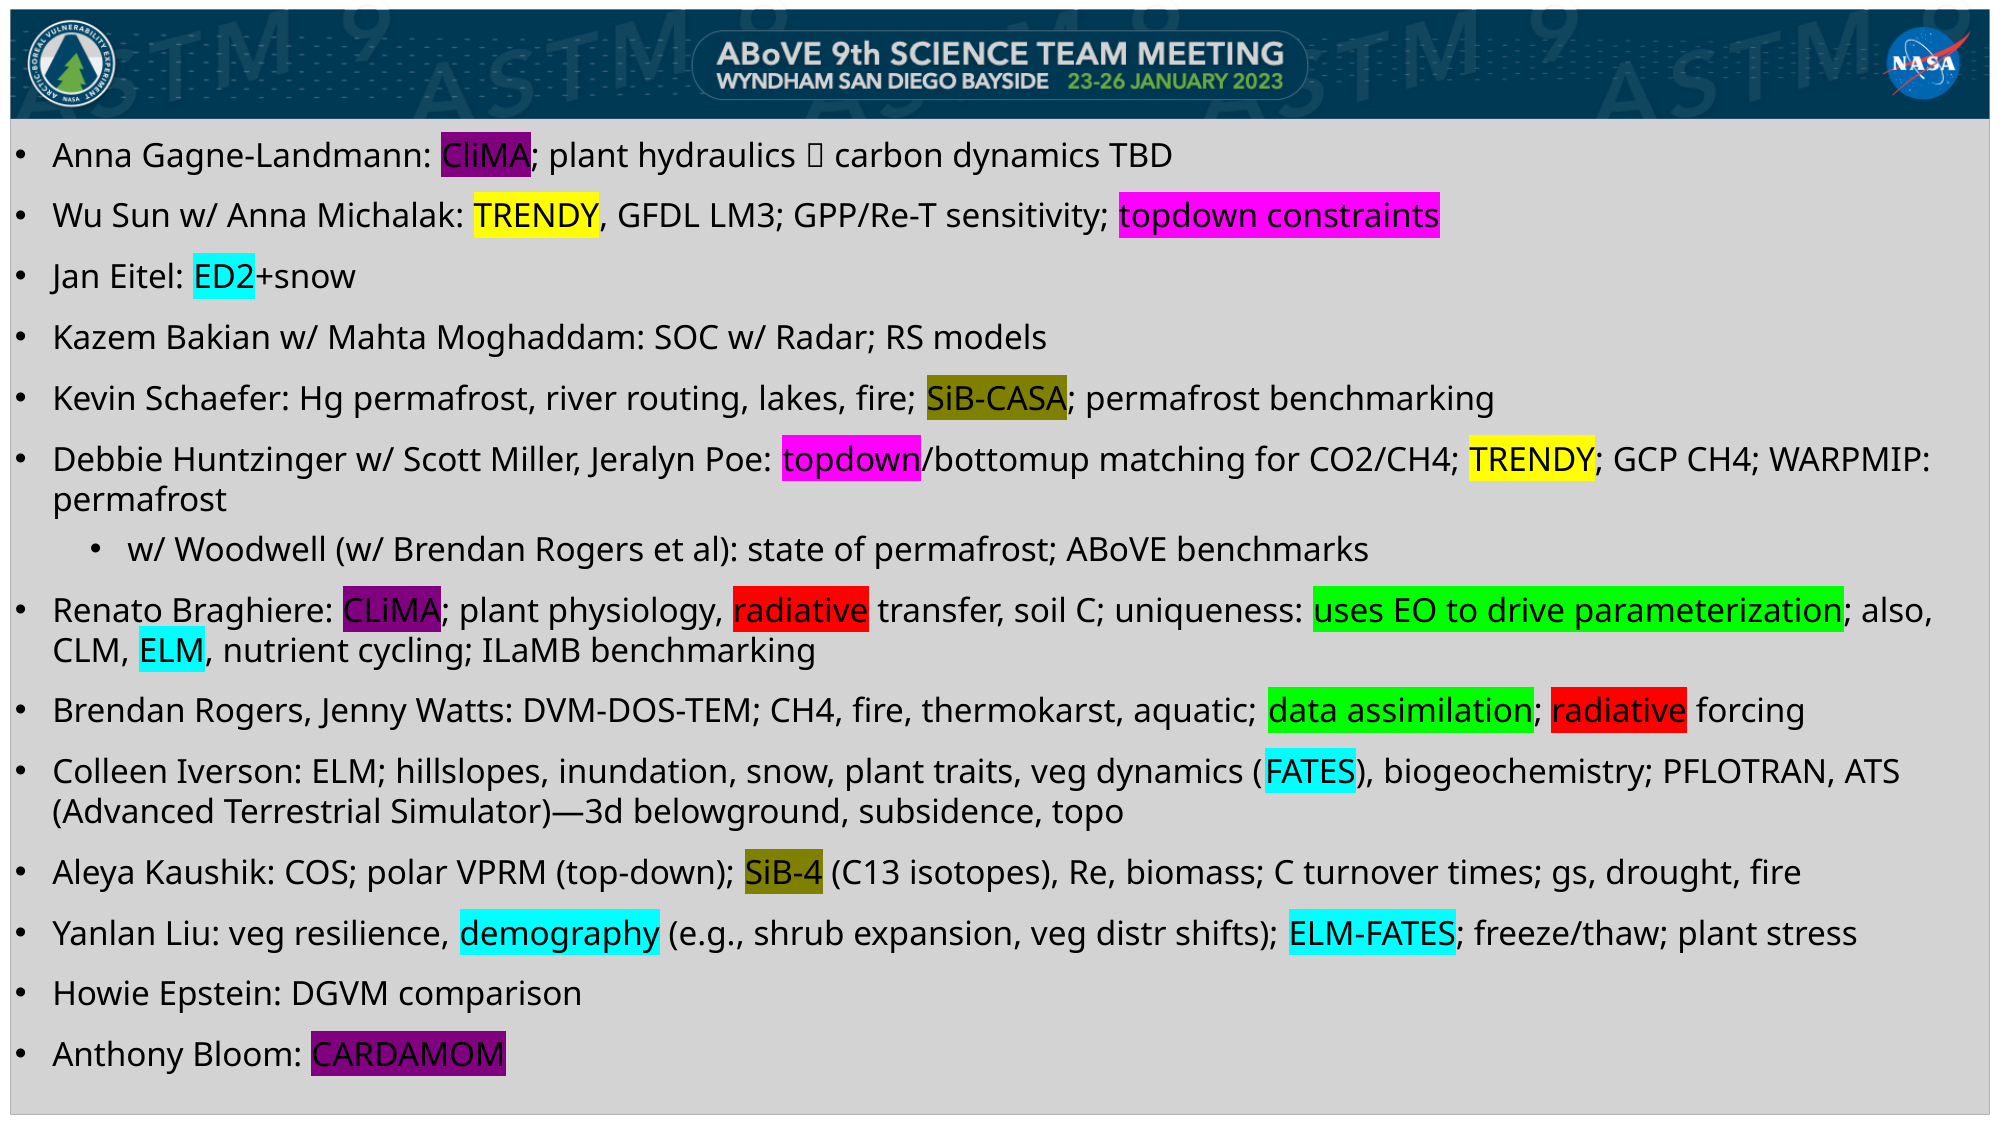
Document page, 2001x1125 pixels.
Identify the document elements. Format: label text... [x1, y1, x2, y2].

picture [0, 0, 2000, 1125]
list Anna Gagne-Landmann: CliMA; plant hydraulics  carbon dynamics TBD Wu Sun w/ Anna Michalak: TRENDY, GFDL LM3; GPP/Re-T sensitivity; topdown constraints Jan Eitel: ED2+snow Kazem Bakian w/ Mahta Moghaddam: SOC w/ Radar; RS models Kevin Schaefer: Hg permafrost, river routing, lakes, fire; SiB-CASA; permafrost benchmarking Debbie Huntzinger w/ Scott Miller, Jeralyn Poe: topdown/bottomup matching for CO2/CH4; TRENDY; GCP CH4; WARPMIP: permafrost w/ Woodwell (w/ Brendan Rogers et al): state of permafrost; ABoVE benchmarks Renato Braghiere: CLiMA; plant physiology, radiative transfer, soil C; uniqueness: uses EO to drive parameterization; also, CLM, ELM, nutrient cycling; ILaMB benchmarking Brendan Rogers, Jenny Watts: DVM-DOS-TEM; CH4, fire, thermokarst, aquatic; data assimilation; radiative forcing Colleen Iverson: ELM; hillslopes, inundation, snow, plant traits, veg dynamics (FATES), biogeochemistry; PFLOTRAN, ATS (Advanced Terrestrial Simulator)—3d belowground, subsidence, topo Aleya Kaushik: COS; polar VPRM (top-down); SiB-4 (C13 isotopes), Re, biomass; C turnover times; gs, drought, fire Yanlan Liu: veg resilience, demography (e.g., shrub expansion, veg distr shifts); ELM-FATES; freeze/thaw; plant stress Howie Epstein: DGVM comparison Anthony Bloom: CARDAMOM [0, 126, 1974, 1125]
